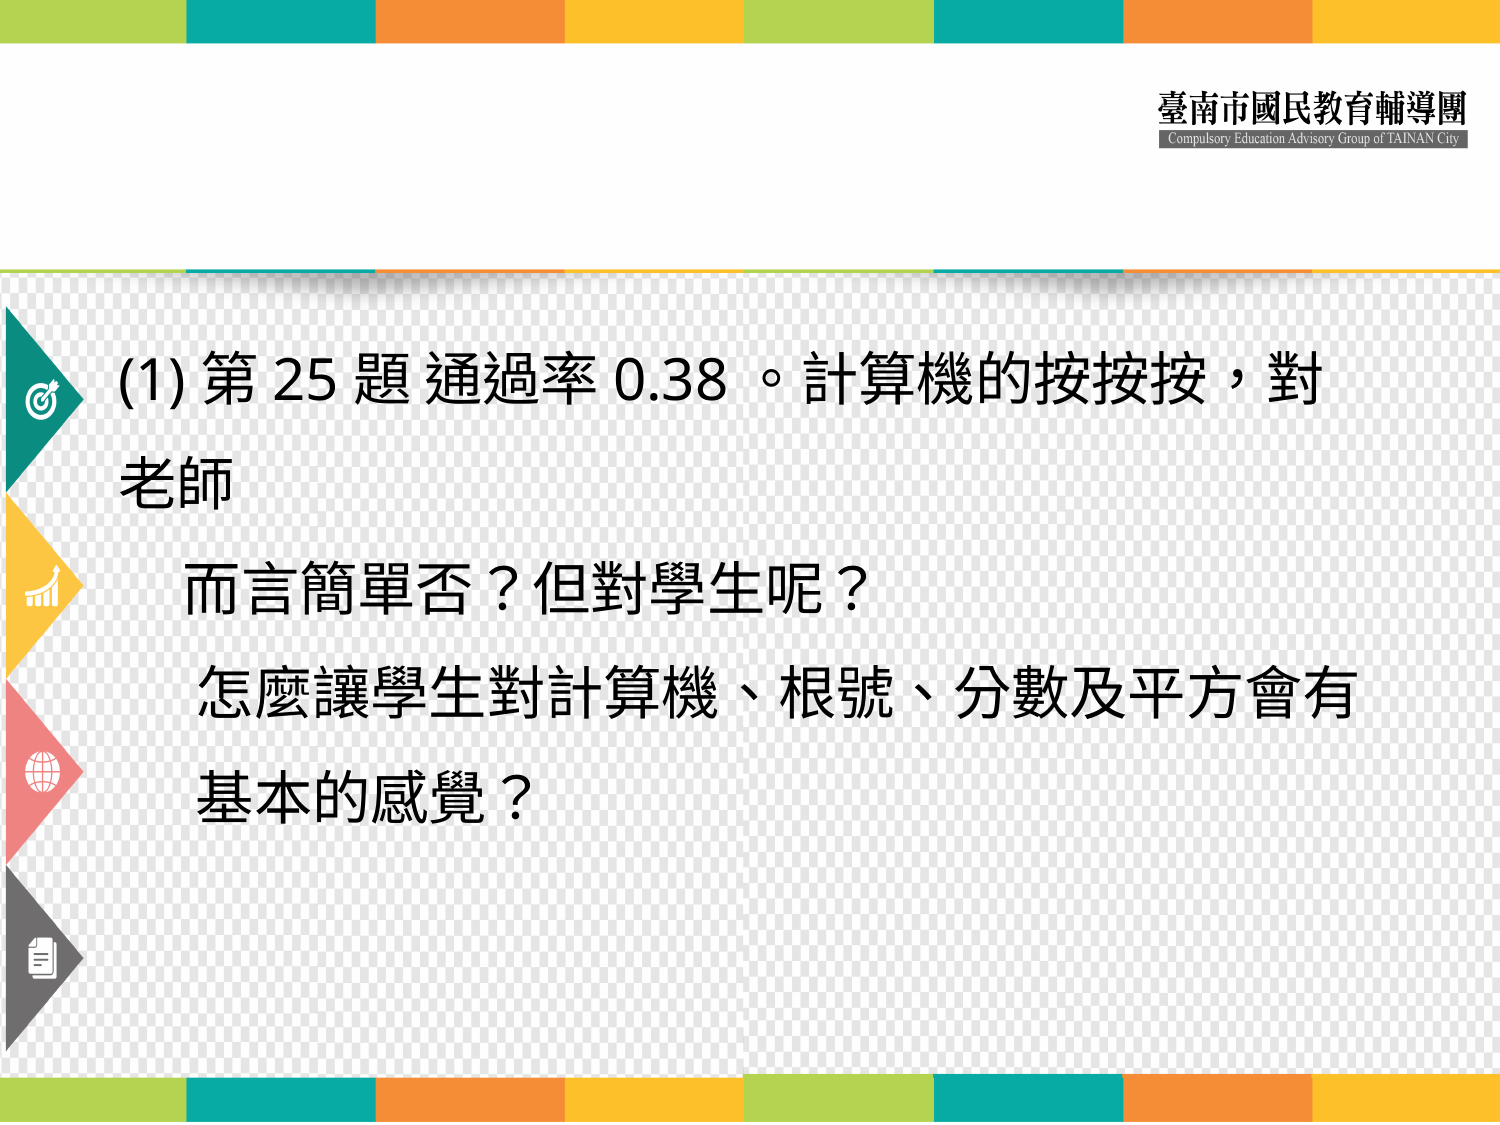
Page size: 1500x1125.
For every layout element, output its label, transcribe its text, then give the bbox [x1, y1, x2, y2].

list (1)第25題 通過率0.38。計算機的按按按，對老師 而言簡單否？但對學生呢？ 怎麼讓學生對計算機、根號、分數及平方會有 基本的感覺？ [103, 299, 1397, 1014]
picture [0, 0, 1500, 1125]
